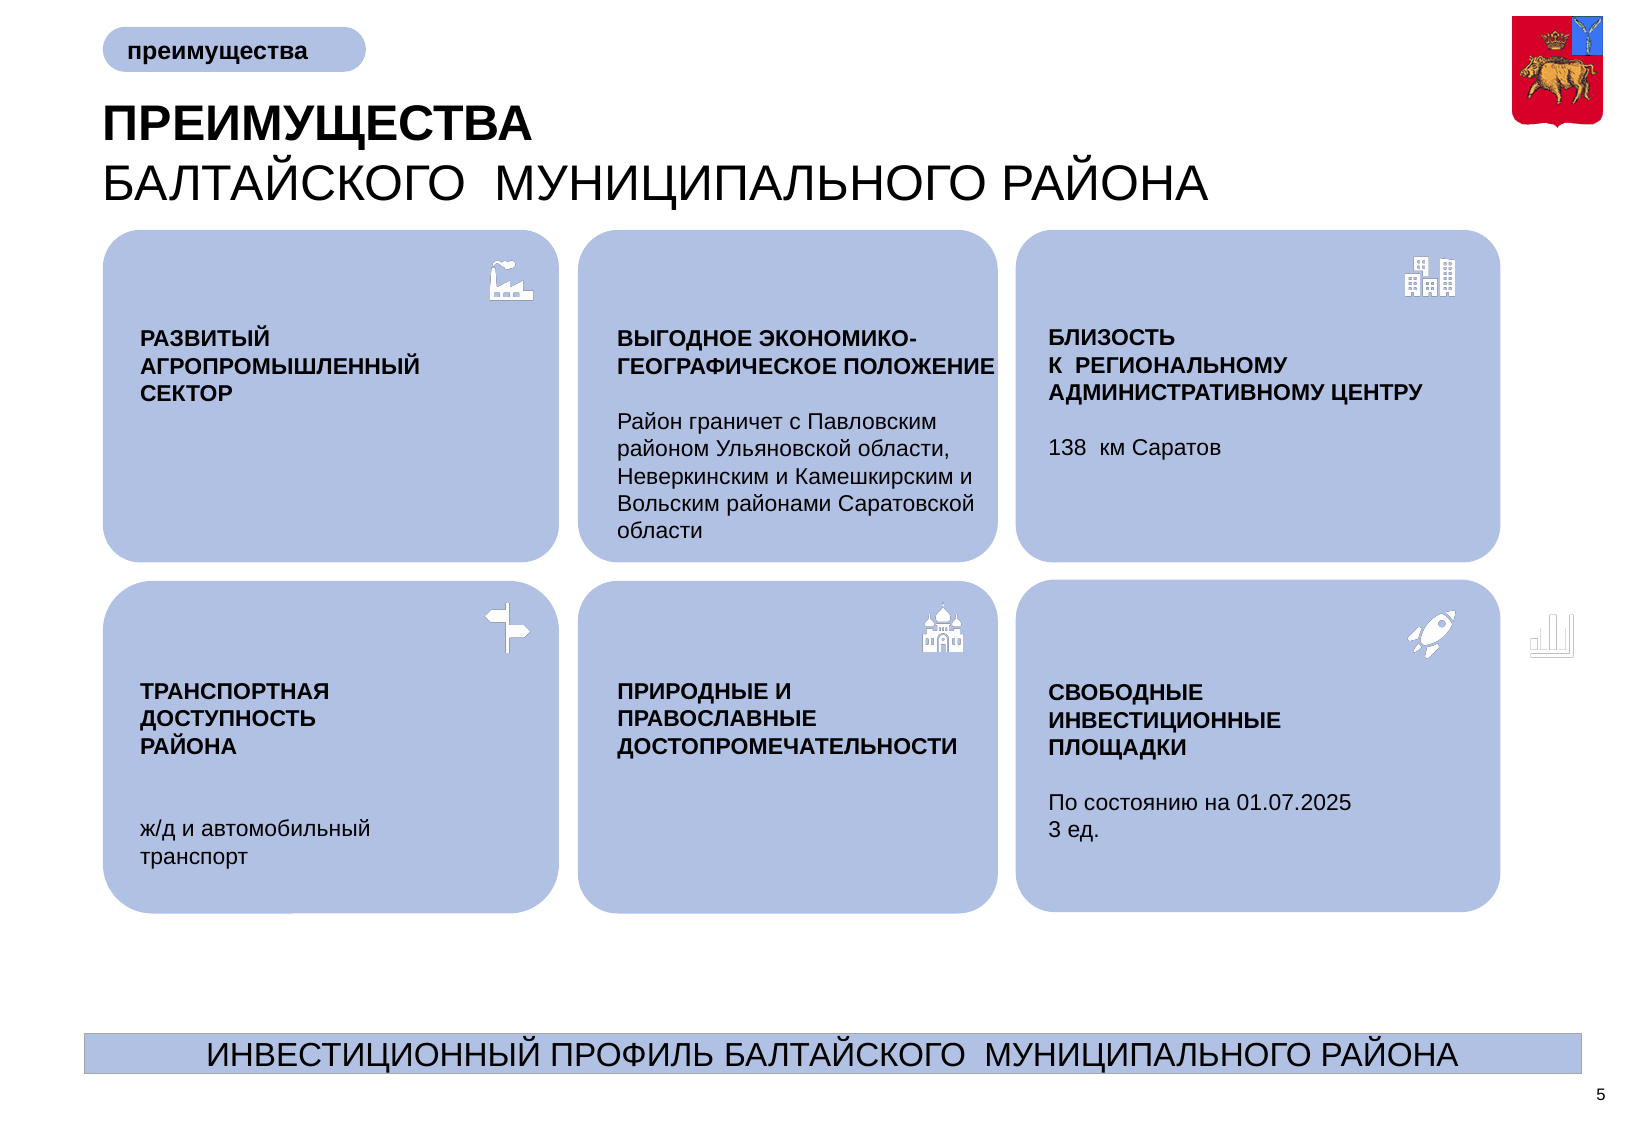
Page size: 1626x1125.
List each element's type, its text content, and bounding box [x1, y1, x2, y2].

text_box РАЗВИТЫЙ АГРОПРОМЫШЛЕННЫЙ СЕКТОР [139, 323, 428, 434]
picture [1403, 606, 1460, 663]
text_box ИНВЕСТИЦИОННЫЙ ПРОФИЛЬ БАЛТАЙСКОГО МУНИЦИПАЛЬНОГО РАЙОНА [84, 1033, 1582, 1074]
slide_number 5 [1486, 1083, 1606, 1105]
picture [477, 597, 538, 658]
text_box [101, 228, 560, 564]
text_box [1014, 228, 1502, 564]
text_box [1014, 578, 1502, 914]
picture [1512, 16, 1603, 128]
text_box ПРИРОДНЫЕ И ПРАВОСЛАВНЫЕ ДОСТОПРОМЕЧАТЕЛЬНОСТИ [617, 676, 969, 759]
text_box преимущества [101, 25, 367, 73]
text_box ПРЕИМУЩЕСТВА БАЛТАЙСКОГО МУНИЦИПАЛЬНОГО РАЙОНА [102, 90, 1553, 211]
text_box БЛИЗОСТЬ К РЕГИОНАЛЬНОМУ АДМИНИСТРАТИВНОМУ ЦЕНТРУ 138 км Саратов [1048, 322, 1430, 461]
text_box СВОБОДНЫЕ ИНВЕСТИЦИОННЫЕ ПЛОЩАДКИ По состоянию на 01.07.2025 3 ед. [1048, 677, 1359, 843]
text_box ТРАНСПОРТНАЯ ДОСТУПНОСТЬ РАЙОНА ж/д и автомобильный транспорт [139, 676, 486, 869]
text_box [101, 579, 560, 915]
text_box ВЫГОДНОЕ ЭКОНОМИКО-ГЕОГРАФИЧЕСКОЕ ПОЛОЖЕНИЕ Район граничет с Павловским районом Ульяновской области, Неверкинским и Камешкирским и Вольским районами Саратовской области [617, 323, 1016, 599]
text_box [576, 579, 999, 915]
picture [917, 601, 969, 653]
picture [485, 254, 538, 307]
picture [1522, 606, 1582, 666]
text_box [576, 228, 999, 564]
picture [1400, 246, 1460, 307]
